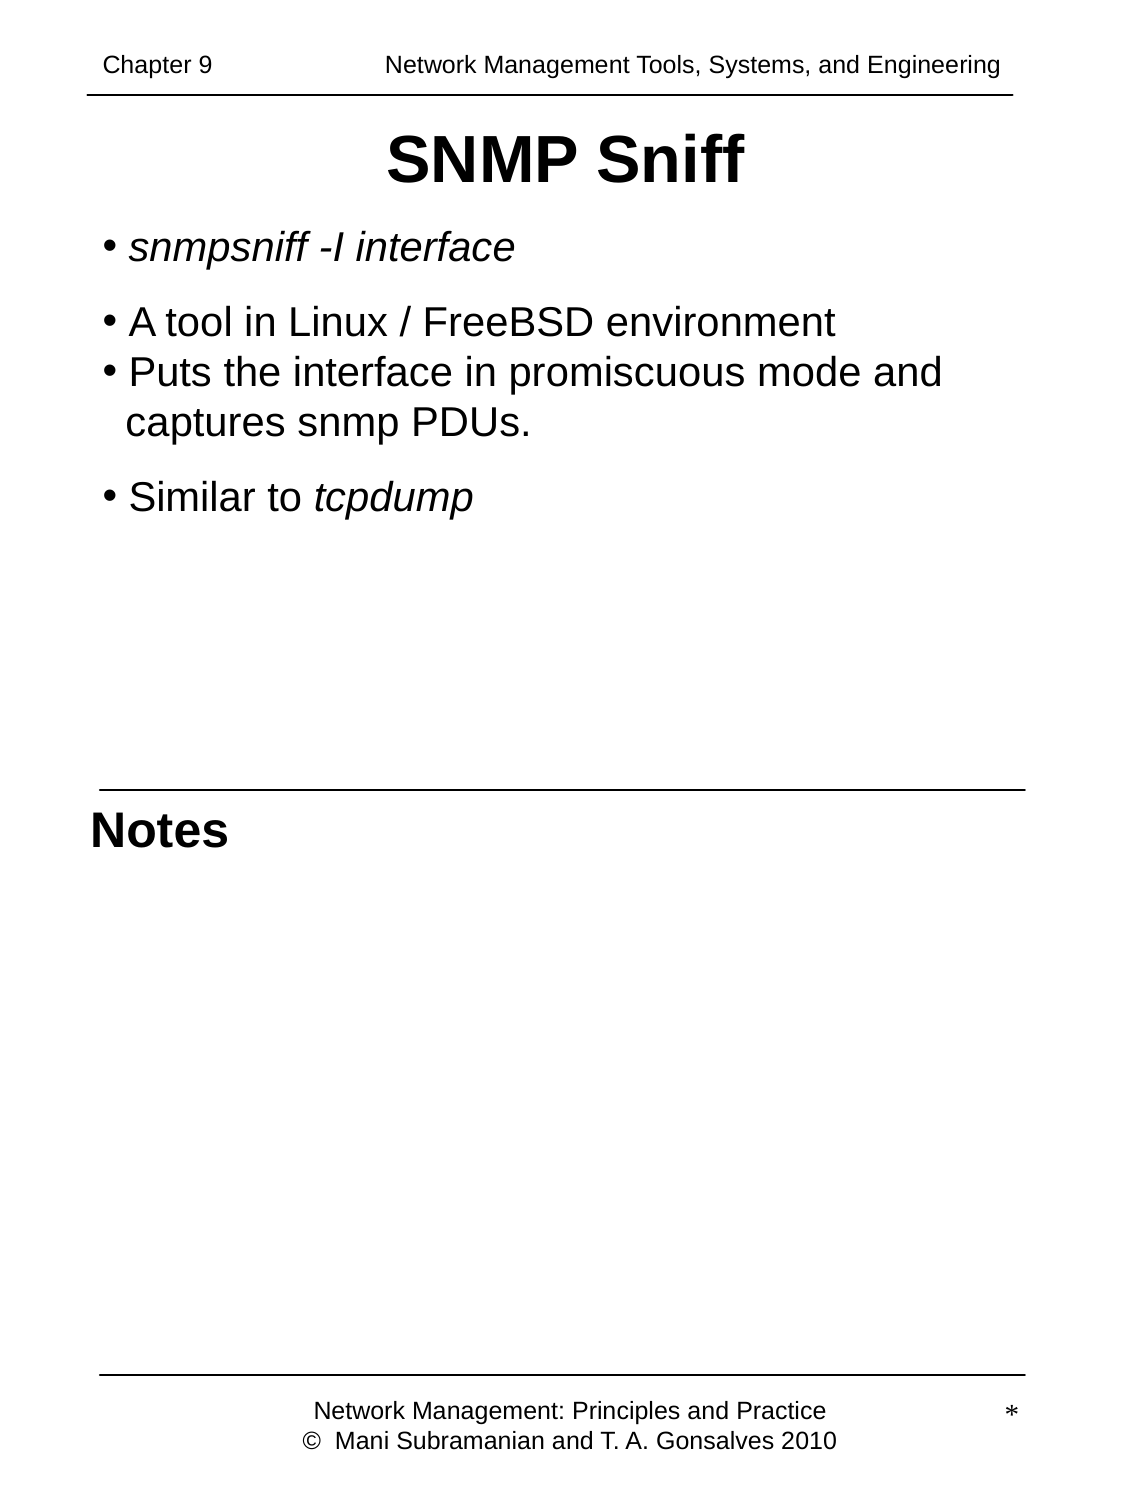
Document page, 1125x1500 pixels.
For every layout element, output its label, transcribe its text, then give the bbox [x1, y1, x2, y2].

text_box Notes [0, 789, 250, 869]
title SNMP Sniff [87, 112, 1044, 200]
text_box * [800, 1387, 1035, 1476]
text_box Network Management: Principles and Practice © Mani Subramanian and T. A. Gonsalves 2010 [286, 1387, 855, 1464]
text_box [924, 1368, 1050, 1424]
text_box snmpsniff -I interface A tool in Linux / FreeBSD environment Puts the interface in promiscuous mode and captures snmp PDUs. Similar to tcpdump [87, 200, 976, 531]
text_box Chapter 9 Network Management Tools, Systems, and Engineering [87, 40, 1025, 86]
